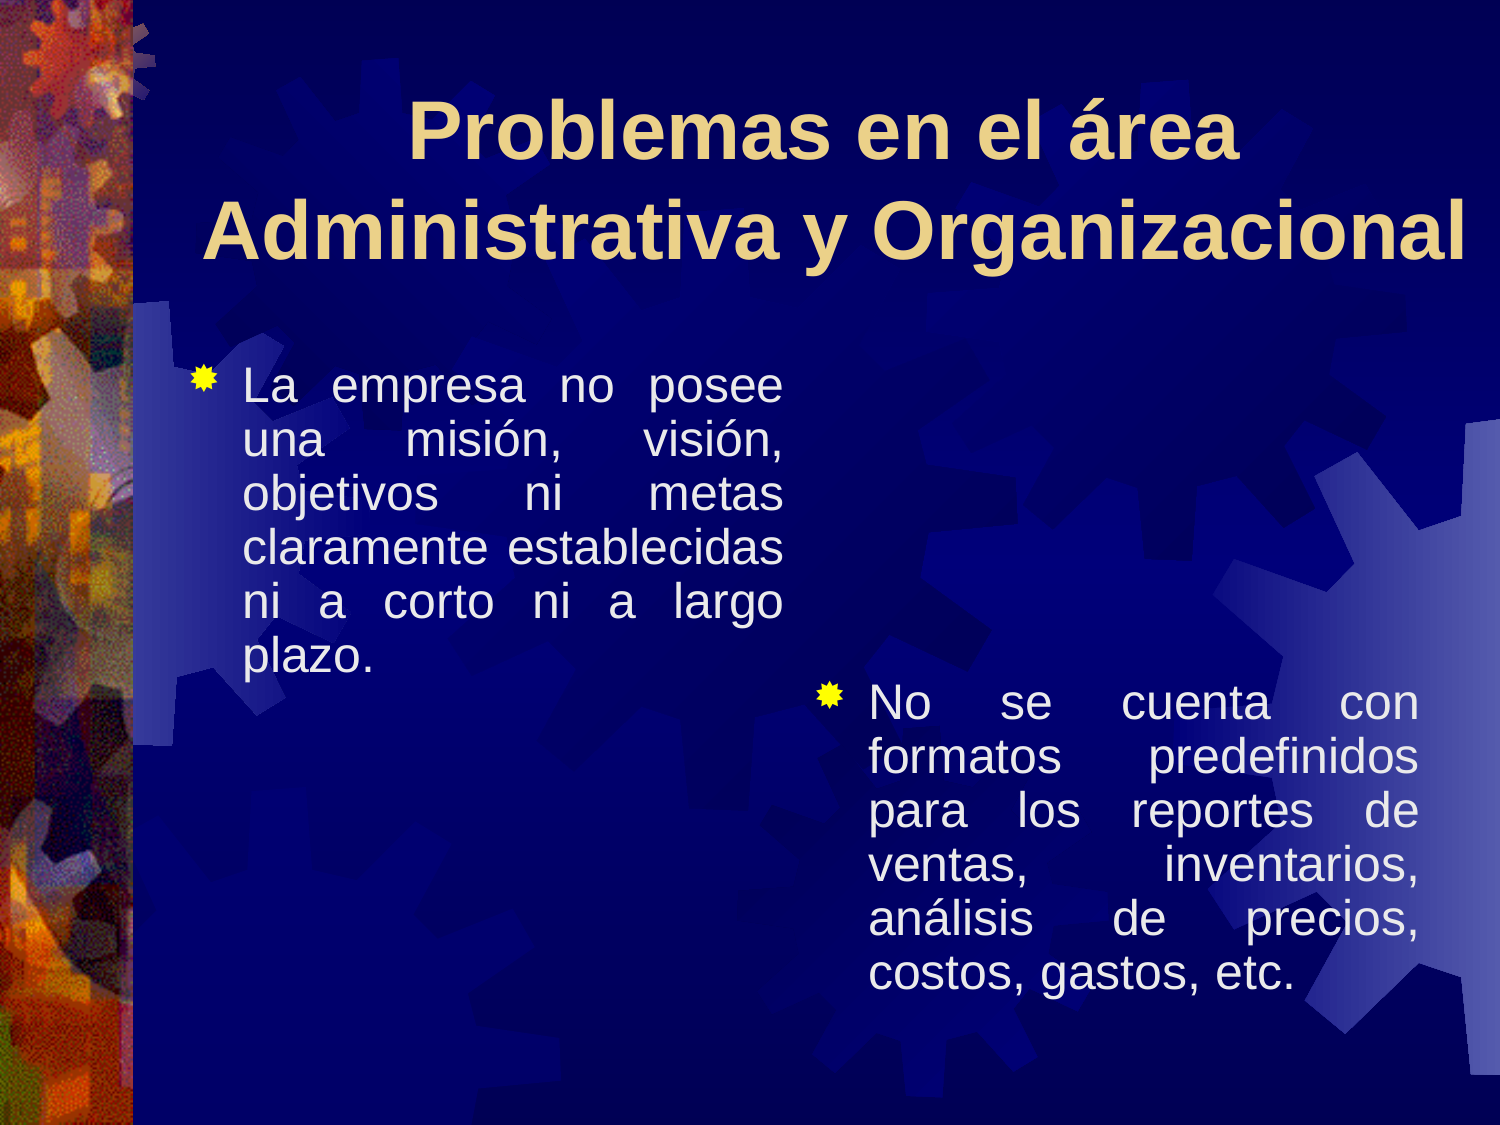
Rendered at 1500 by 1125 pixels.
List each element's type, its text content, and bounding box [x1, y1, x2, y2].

list La empresa no posee una misión, visión, objetivos ni metas claramente establecidas ni a corto ni a largo plazo. [170, 278, 801, 717]
text_box No se cuenta con formatos predefinidos para los reportes de ventas, inventarios, análisis de precios, costos, gastos, etc. [797, 668, 1436, 1094]
title Problemas en el área Administrativa y Organizacional [170, 196, 1500, 385]
picture [0, 0, 133, 1125]
